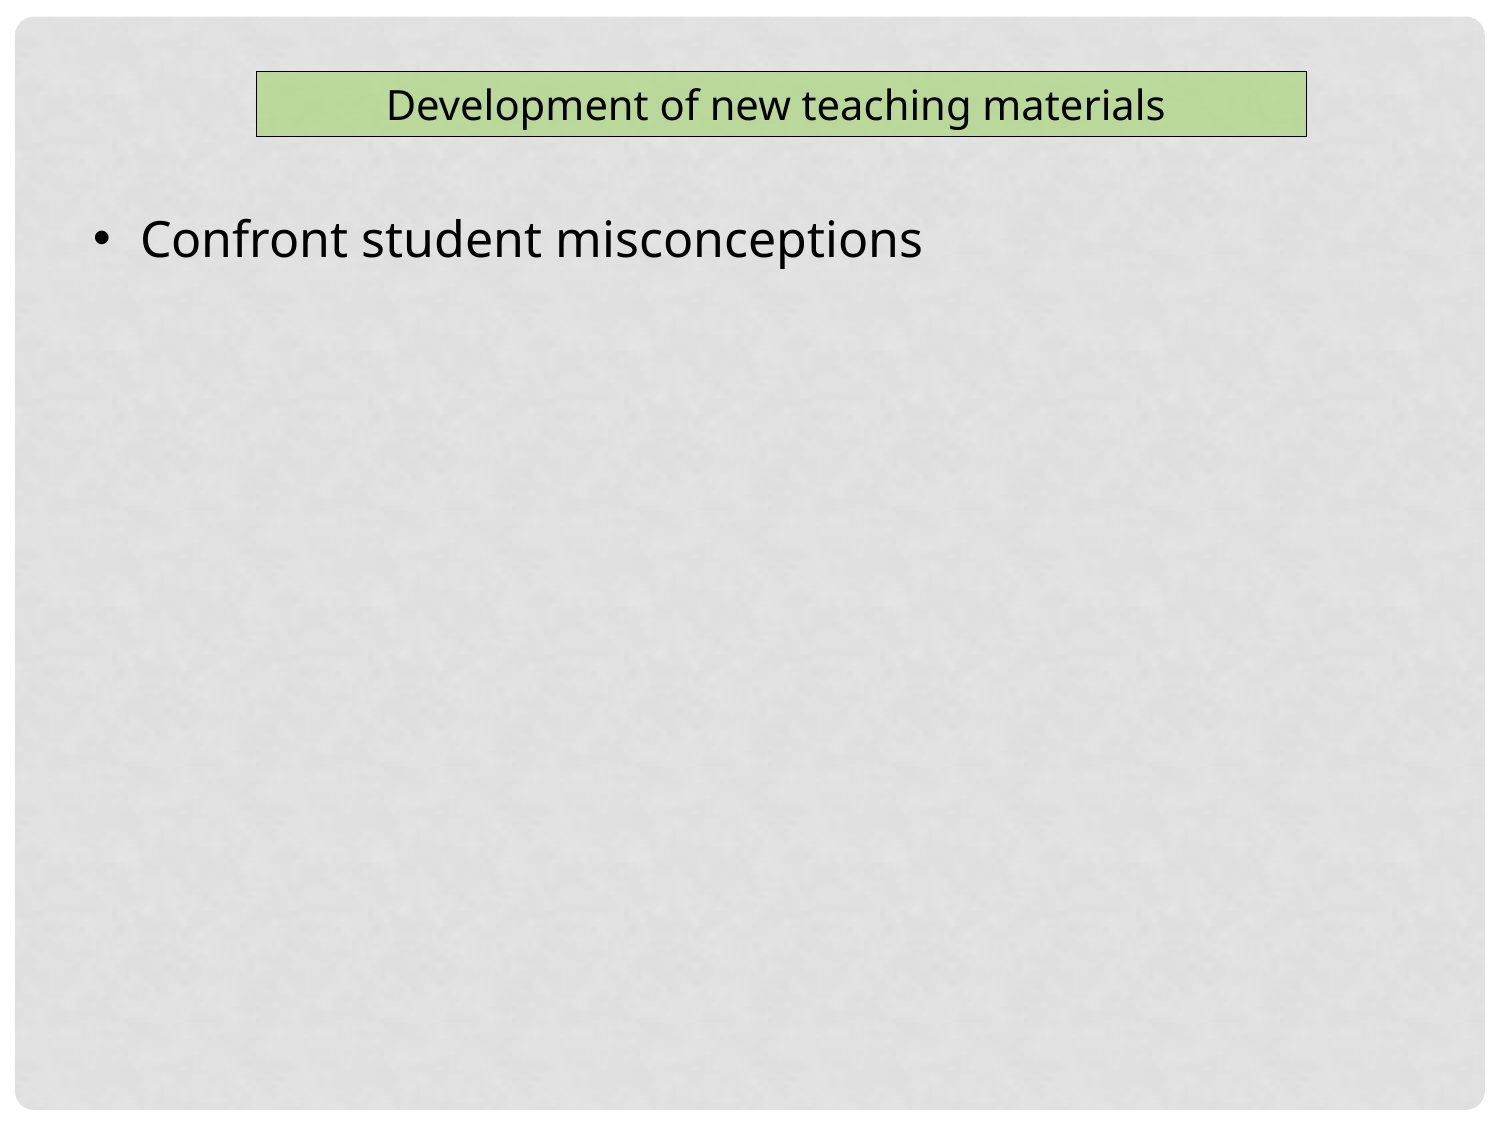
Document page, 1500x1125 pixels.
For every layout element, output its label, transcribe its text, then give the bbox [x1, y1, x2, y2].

text_box Confront student misconceptions [78, 200, 1429, 300]
text_box Development of new teaching materials [256, 71, 1307, 137]
